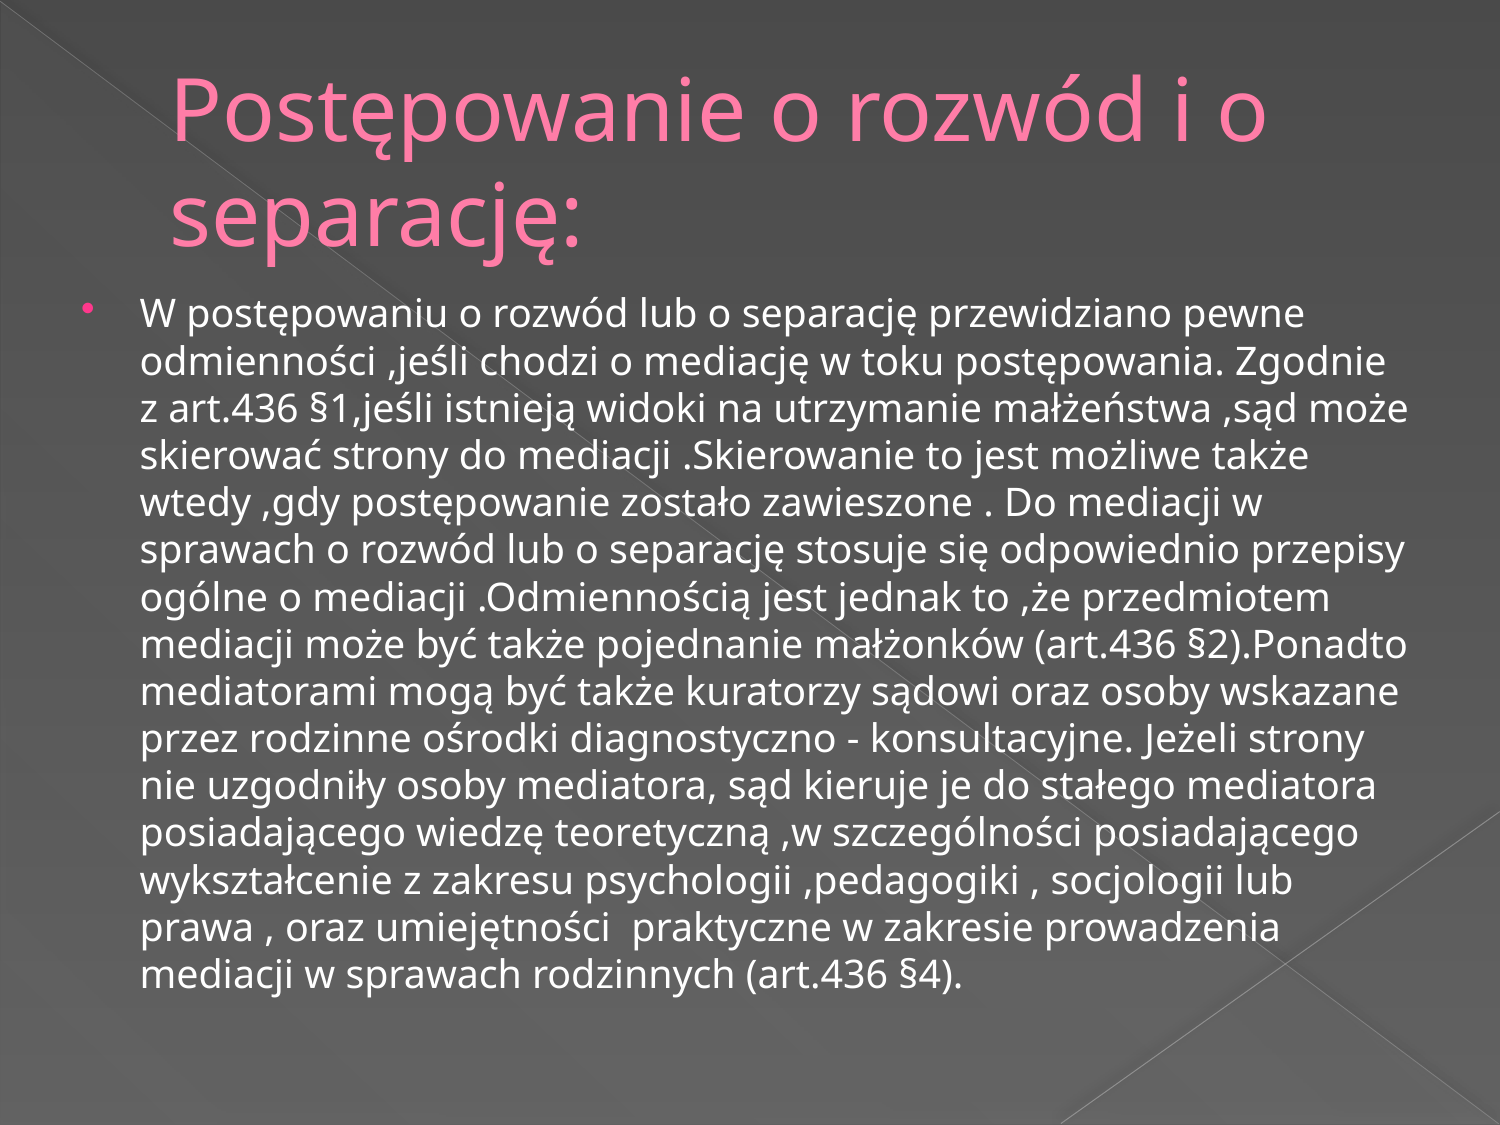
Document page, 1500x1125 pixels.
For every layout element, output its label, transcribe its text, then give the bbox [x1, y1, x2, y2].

title Postępowanie o rozwód i o separację: [75, 43, 1425, 274]
list W postępowaniu o rozwód lub o separację przewidziano pewne odmienności ,jeśli chodzi o mediację w toku postępowania. Zgodnie z art.436 §1,jeśli istnieją widoki na utrzymanie małżeństwa ,sąd może skierować strony do mediacji .Skierowanie to jest możliwe także wtedy ,gdy postępowanie zostało zawieszone . Do mediacji w sprawach o rozwód lub o separację stosuje się odpowiednio przepisy ogólne o mediacji .Odmiennością jest jednak to ,że przedmiotem mediacji może być także pojednanie małżonków (art.436 §2).Ponadto mediatorami mogą być także kuratorzy sądowi oraz osoby wskazane przez rodzinne ośrodki diagnostyczno - konsultacyjne. Jeżeli strony nie uzgodniły osoby mediatora, sąd kieruje je do stałego mediatora posiadającego wiedzę teoretyczną ,w szczególności posiadającego wykształcenie z zakresu psychologii ,pedagogiki , socjologii lub prawa , oraz umiejętności praktyczne w zakresie prowadzenia mediacji w sprawach rodzinnych (art.436 §4). [58, 281, 1425, 1059]
